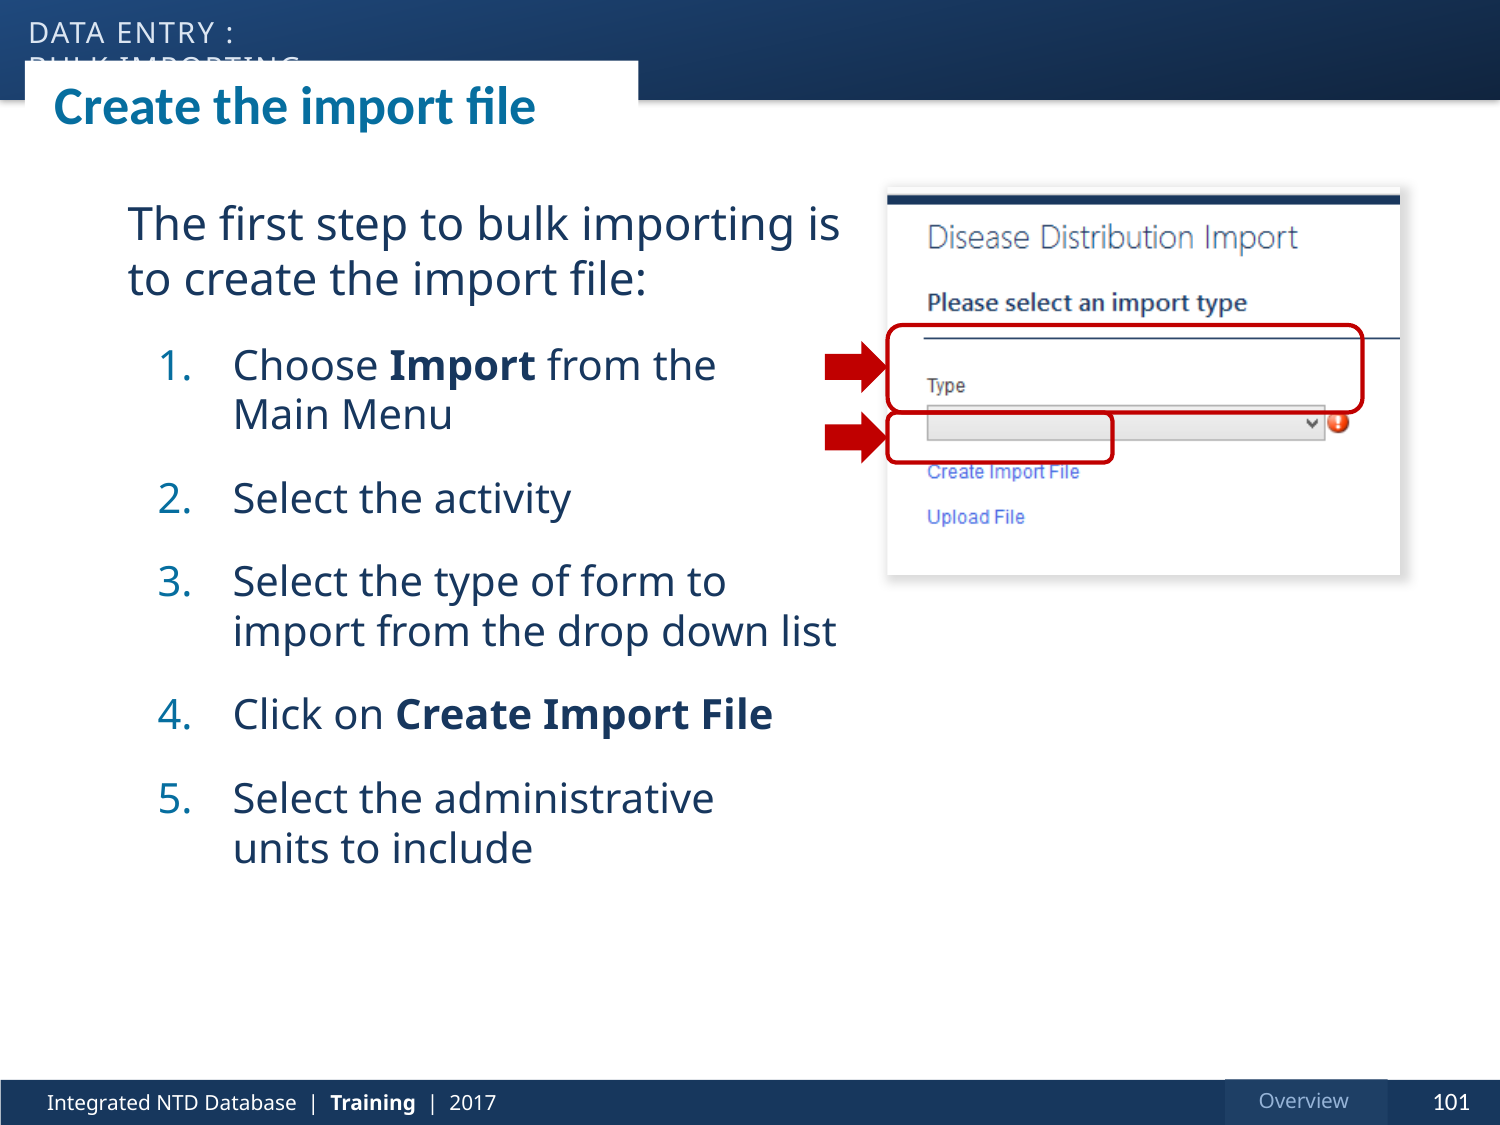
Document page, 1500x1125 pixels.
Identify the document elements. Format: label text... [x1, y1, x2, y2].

title Create the import file [24, 60, 639, 146]
picture [887, 187, 1401, 576]
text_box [824, 411, 1113, 464]
list data entry : bulk importing [28, 6, 313, 58]
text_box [824, 324, 1363, 413]
list The first step to bulk importing is to create the import file: Choose Import from the Main Menu Select the activity Select the type of form to import from the drop down list Click on Create Import File Select the administrative units to include [112, 187, 1400, 930]
